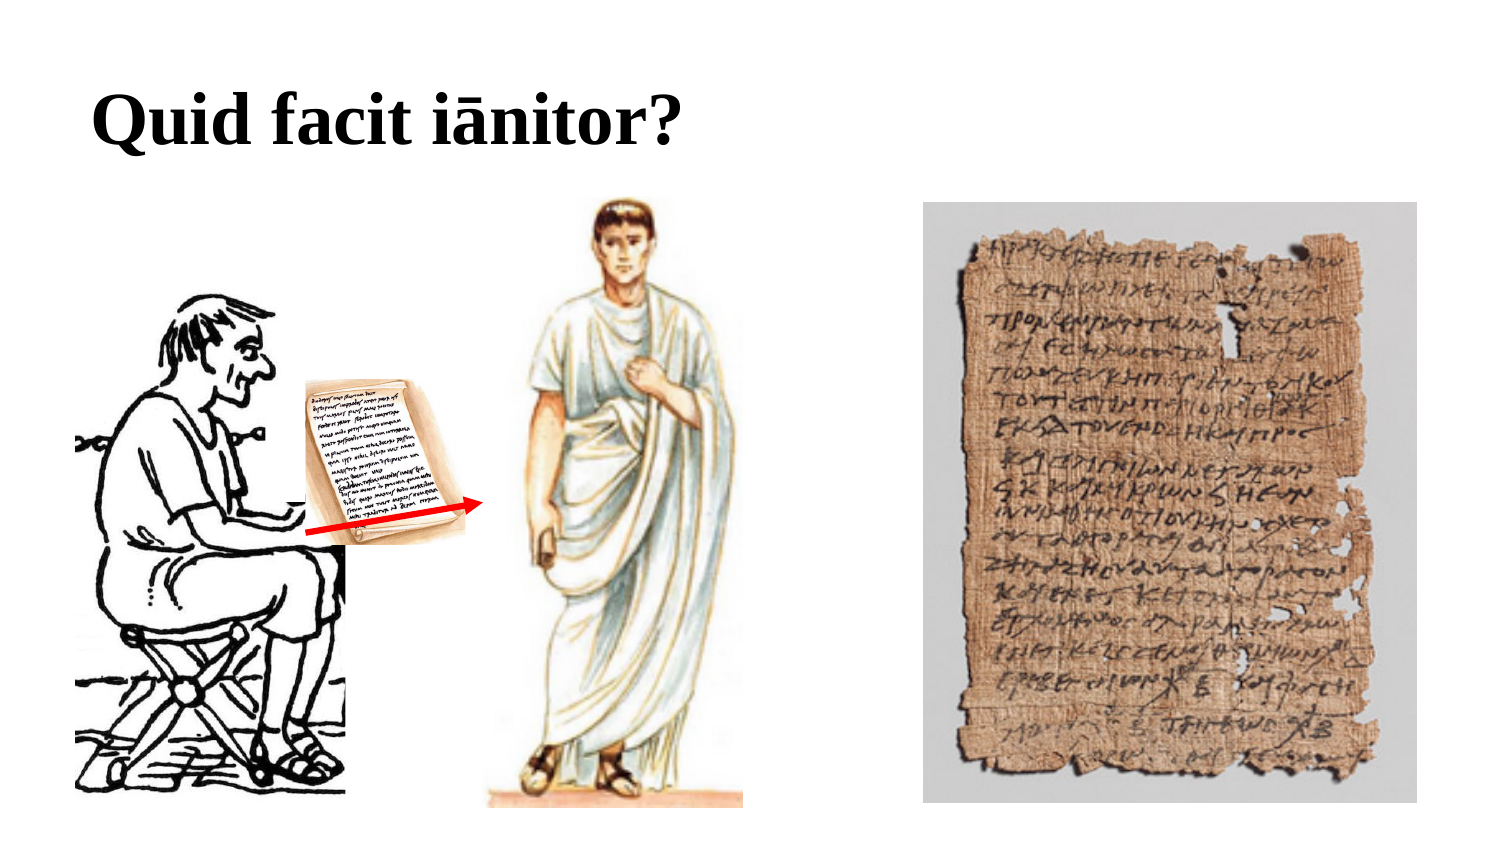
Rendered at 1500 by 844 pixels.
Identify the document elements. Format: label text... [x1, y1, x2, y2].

picture [74, 282, 466, 803]
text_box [305, 502, 484, 533]
title Quid facit iānitor? [75, 33, 1425, 175]
picture [482, 196, 743, 809]
picture [923, 201, 1417, 803]
